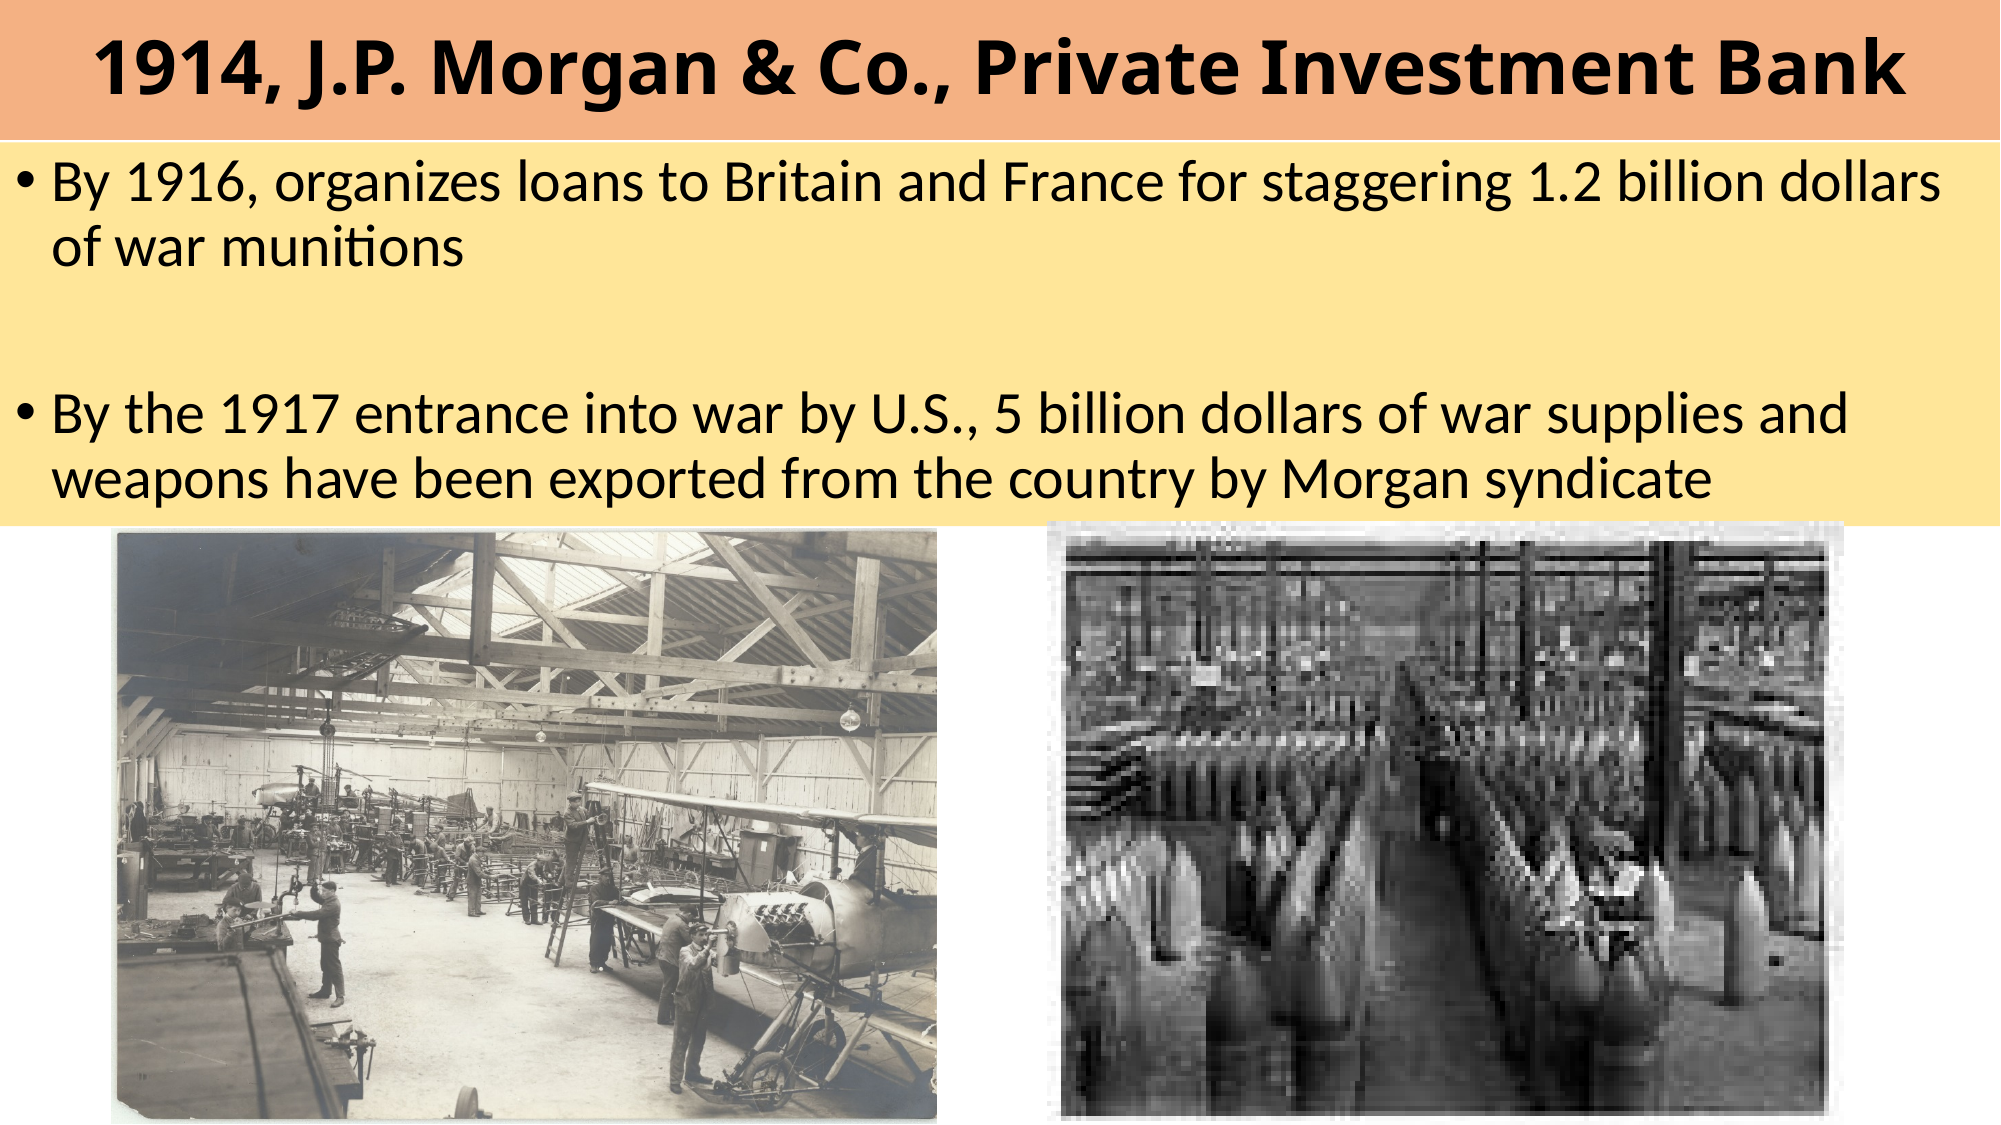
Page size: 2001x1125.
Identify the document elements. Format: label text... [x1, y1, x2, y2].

picture [111, 528, 937, 1124]
title 1914, J.P. Morgan & Co., Private Investment Bank [0, 0, 2000, 140]
picture [1047, 521, 1844, 1125]
list By 1916, organizes loans to Britain and France for staggering 1.2 billion dollars of war munitions By the 1917 entrance into war by U.S., 5 billion dollars of war supplies and weapons have been exported from the country by Morgan syndicate [0, 142, 2000, 527]
